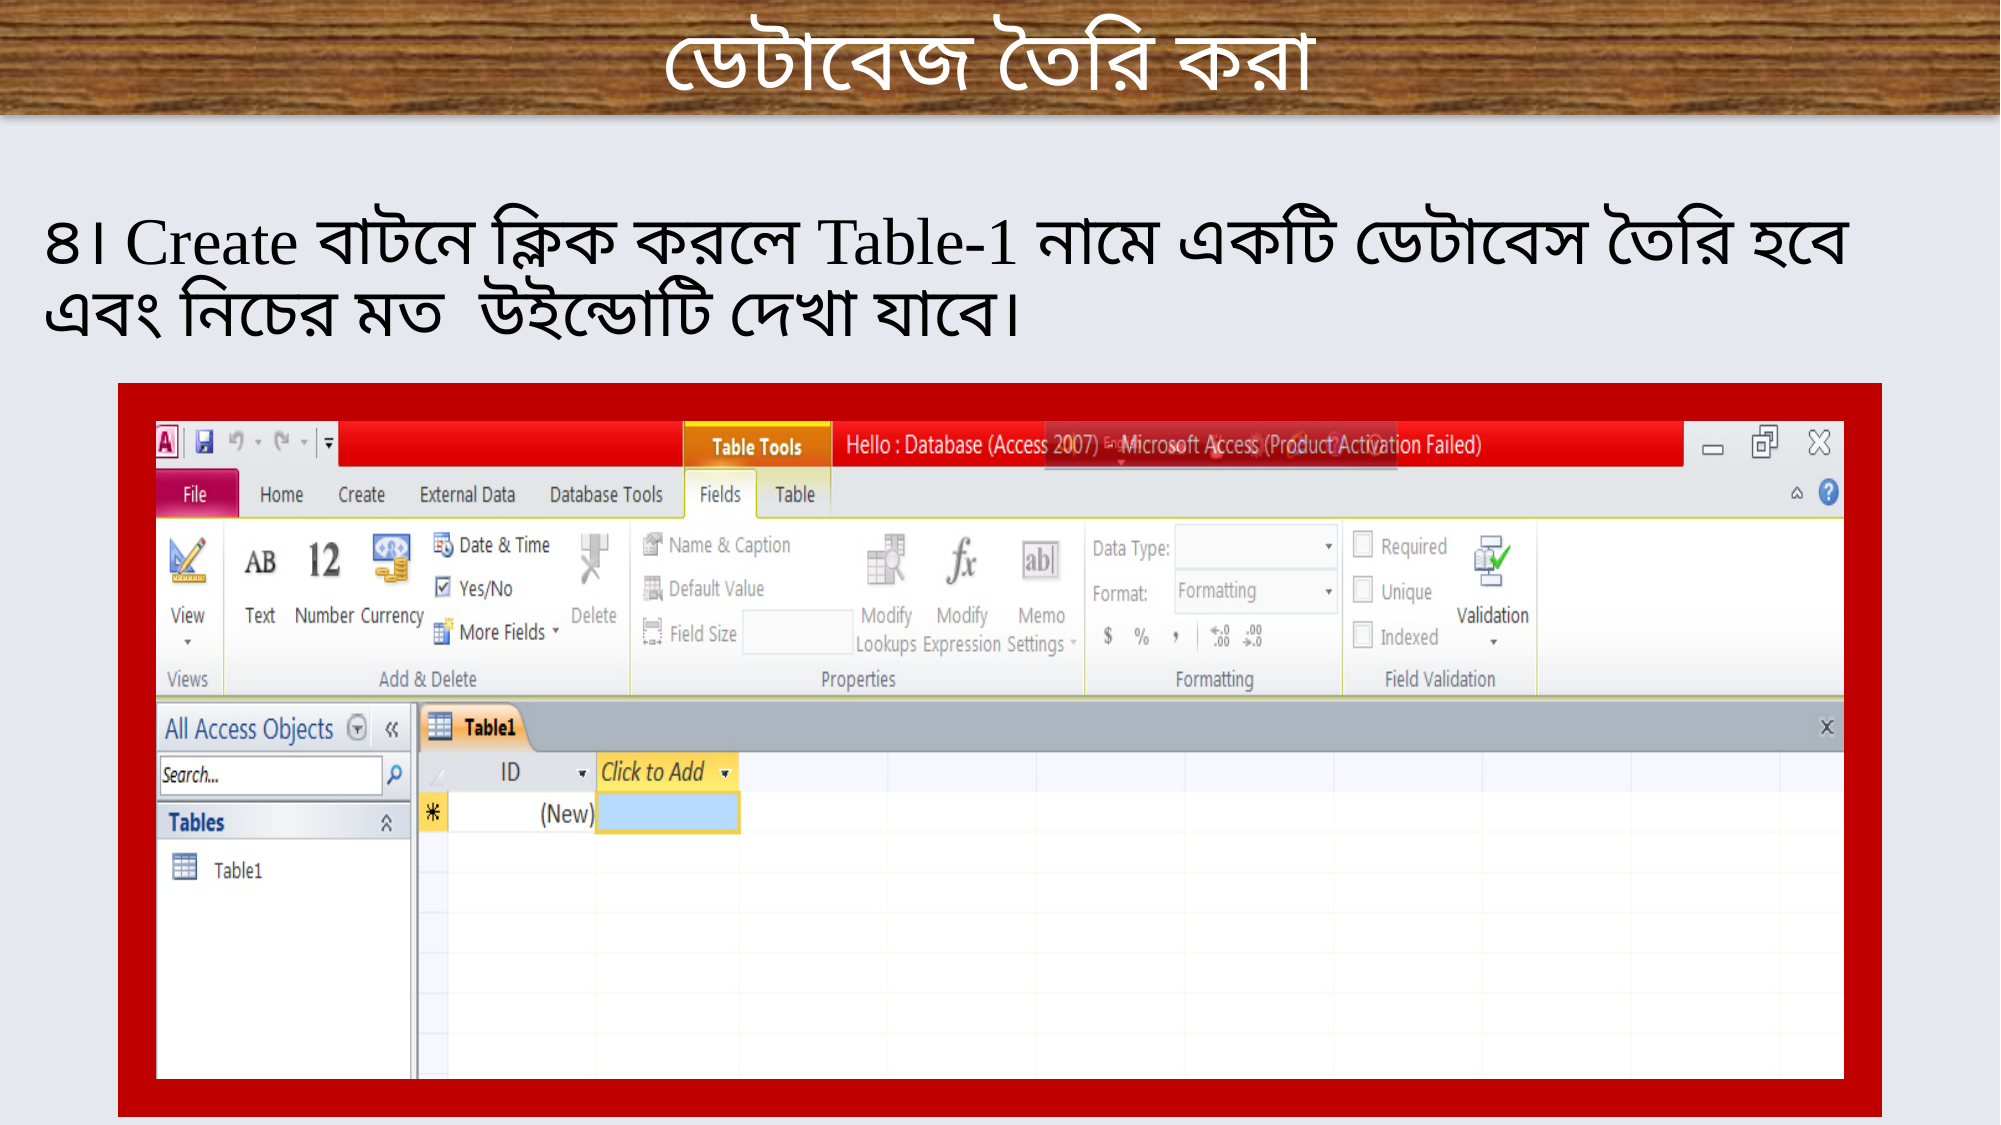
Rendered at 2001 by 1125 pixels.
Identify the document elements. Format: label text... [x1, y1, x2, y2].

picture [155, 420, 1845, 1080]
text_box ৪। Create বাটনে ক্লিক করলে Table-1 নামে একটি ডেটাবেস তৈরি হবে এবং নিচের মত উইন্ডোটি দেখা যাবে। [28, 199, 1972, 599]
text_box ডেটাবেজ তৈরি করা [0, 0, 2000, 115]
